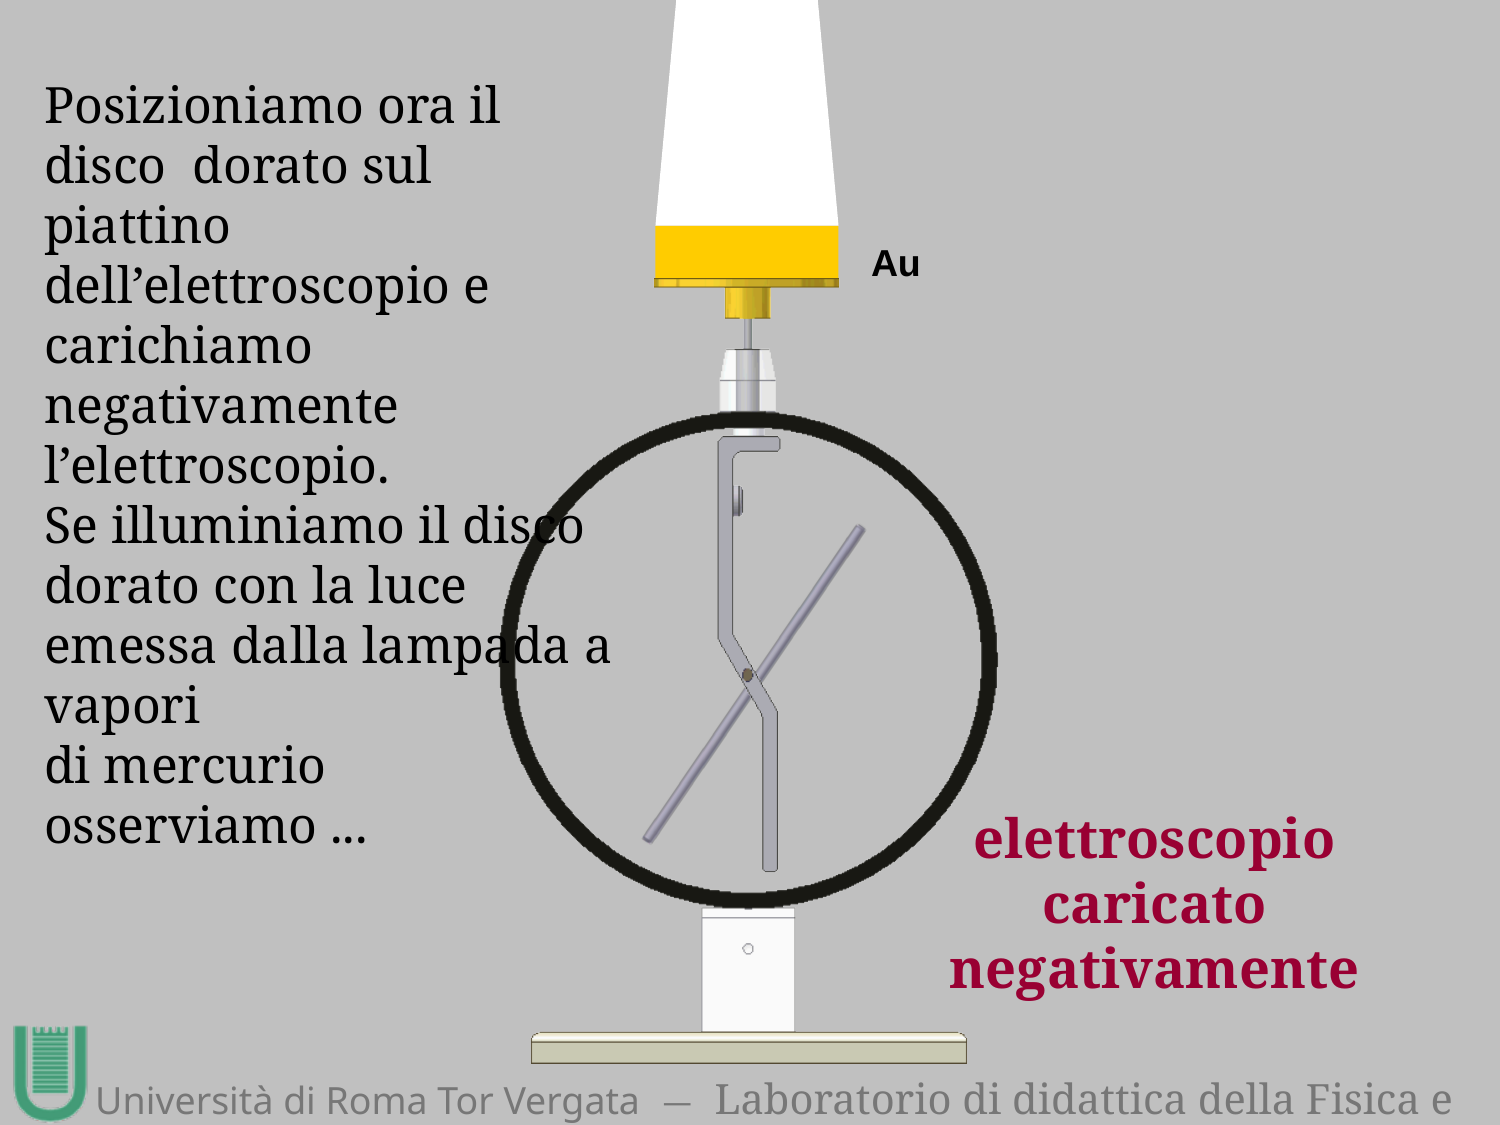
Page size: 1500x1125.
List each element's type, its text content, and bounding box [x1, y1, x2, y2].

text_box [655, 0, 839, 226]
picture [495, 278, 1001, 1065]
picture [12, 1025, 89, 1124]
text_box elettroscopio caricato negativamente [1005, 792, 1415, 1011]
text_box Posizioniamo ora il disco dorato sul piattino dell’elettroscopio e carichiamo negativamente l’elettroscopio. Se illuminiamo il disco dorato con la luce emessa dalla lampada a vapori di mercurio osserviamo ... [29, 66, 641, 862]
text_box [655, 226, 839, 276]
text_box Au [856, 231, 939, 276]
